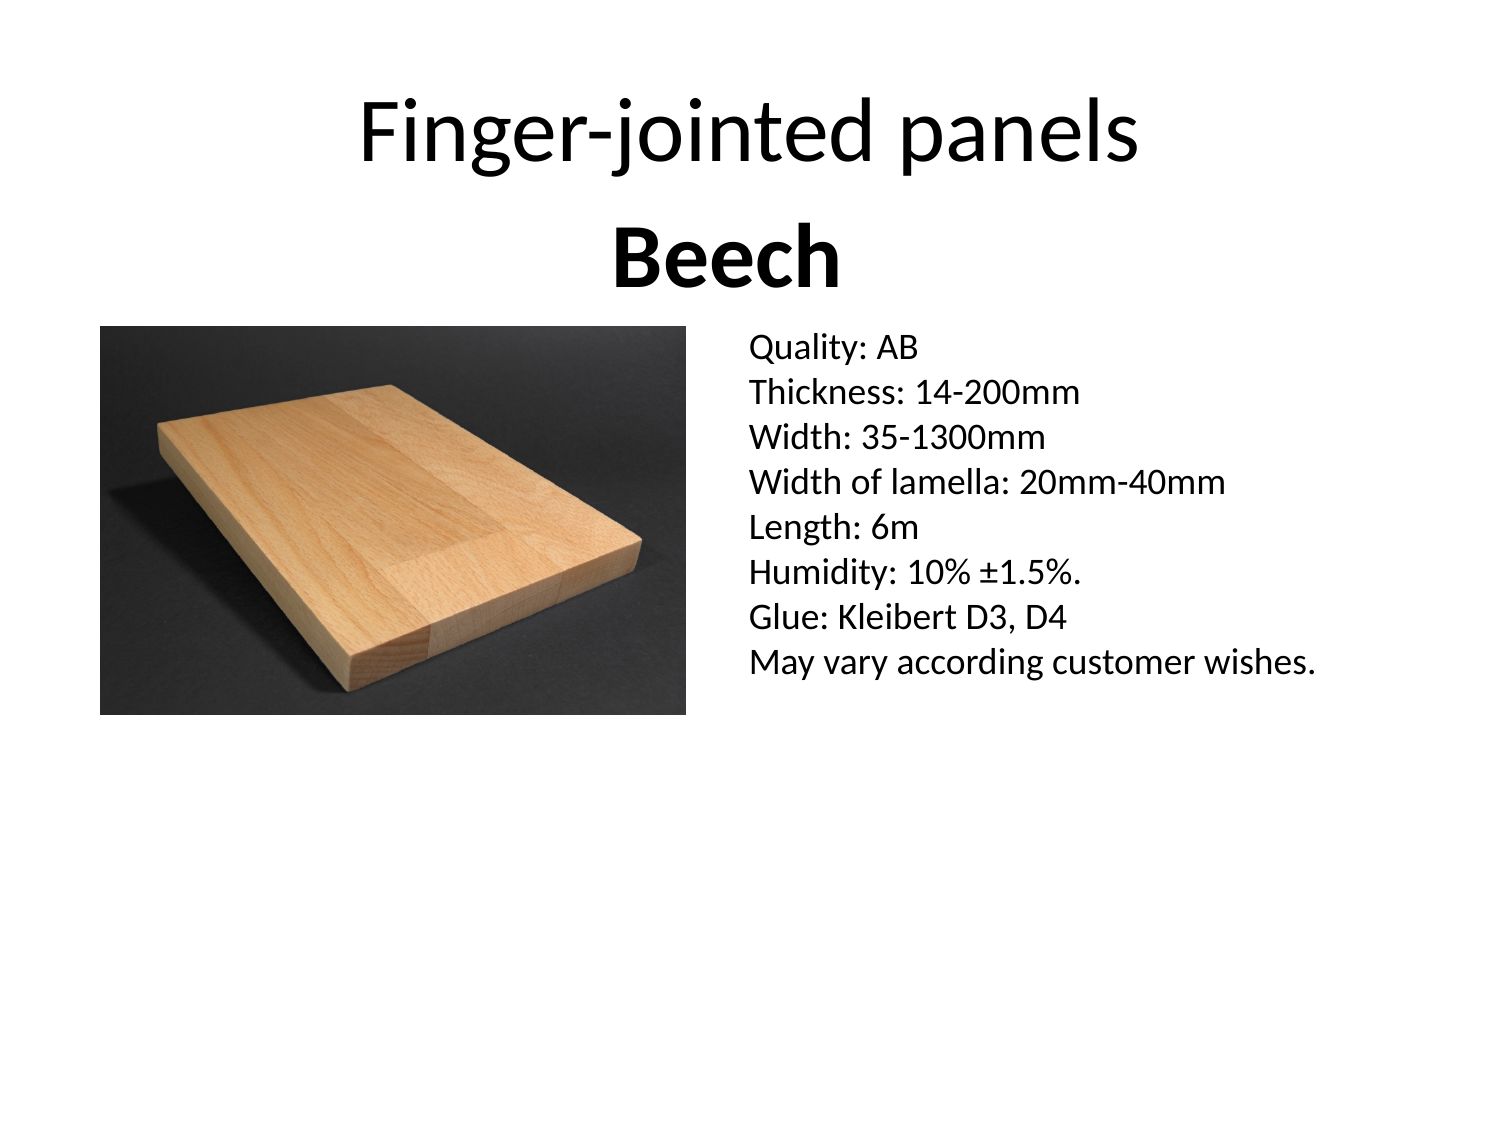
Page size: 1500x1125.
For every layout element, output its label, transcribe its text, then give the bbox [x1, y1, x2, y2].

text_box Beech [360, 188, 1117, 313]
title Finger-jointed panels [75, 30, 1425, 219]
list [100, 325, 686, 715]
text_box Quality: AB Thickness: 14-200mm Width: 35-1300mm Width of lamella: 20mm-40mm Length: 6m Humidity: 10% ±1.5%. Glue: Kleibert D3, D4 May vary according customer wishes. [733, 314, 1408, 735]
